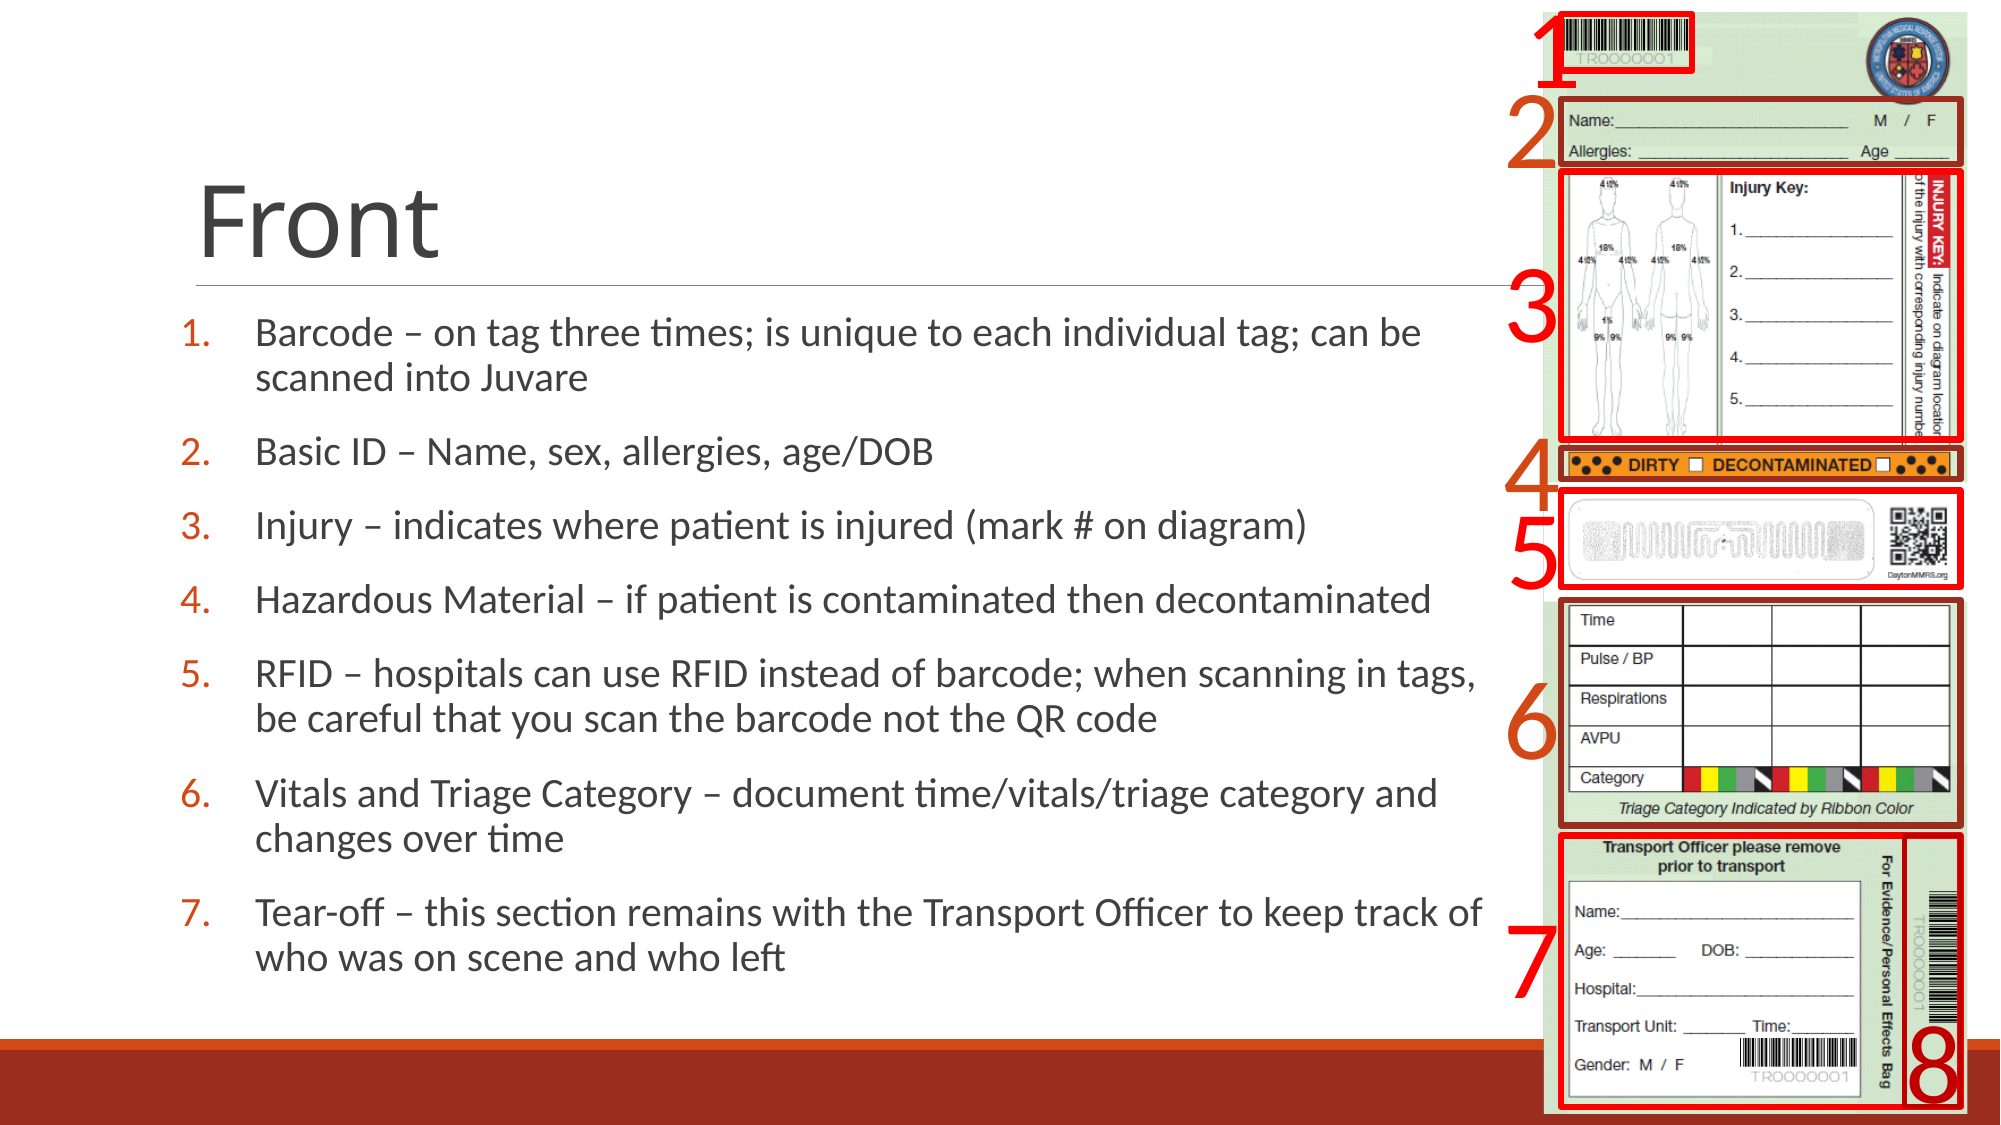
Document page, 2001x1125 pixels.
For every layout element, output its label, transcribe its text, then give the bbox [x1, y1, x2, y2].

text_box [1487, 48, 1961, 170]
list Barcode – on tag three times; is unique to each individual tag; can be scanned into Juvare Basic ID – Name, sex, allergies, age/DOB Injury – indicates where patient is injured (mark # on diagram) Hazardous Material – if patient is contaminated then decontaminated RFID – hospitals can use RFID instead of barcode; when scanning in tags, be careful that you scan the barcode not the QR code Vitals and Triage Category – document time/vitals/triage category and changes over time Tear-off – this section remains with the Transport Officer to keep track of who was on scene and who left [180, 302, 1488, 1023]
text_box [1487, 170, 1962, 440]
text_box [1491, 468, 1962, 596]
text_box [1487, 834, 1962, 1108]
title Front [180, 47, 1487, 285]
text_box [1487, 446, 1962, 544]
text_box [1487, 599, 1962, 827]
text_box 8 [1890, 984, 1978, 1125]
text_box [1509, 0, 1693, 121]
picture [1542, 12, 2000, 1114]
